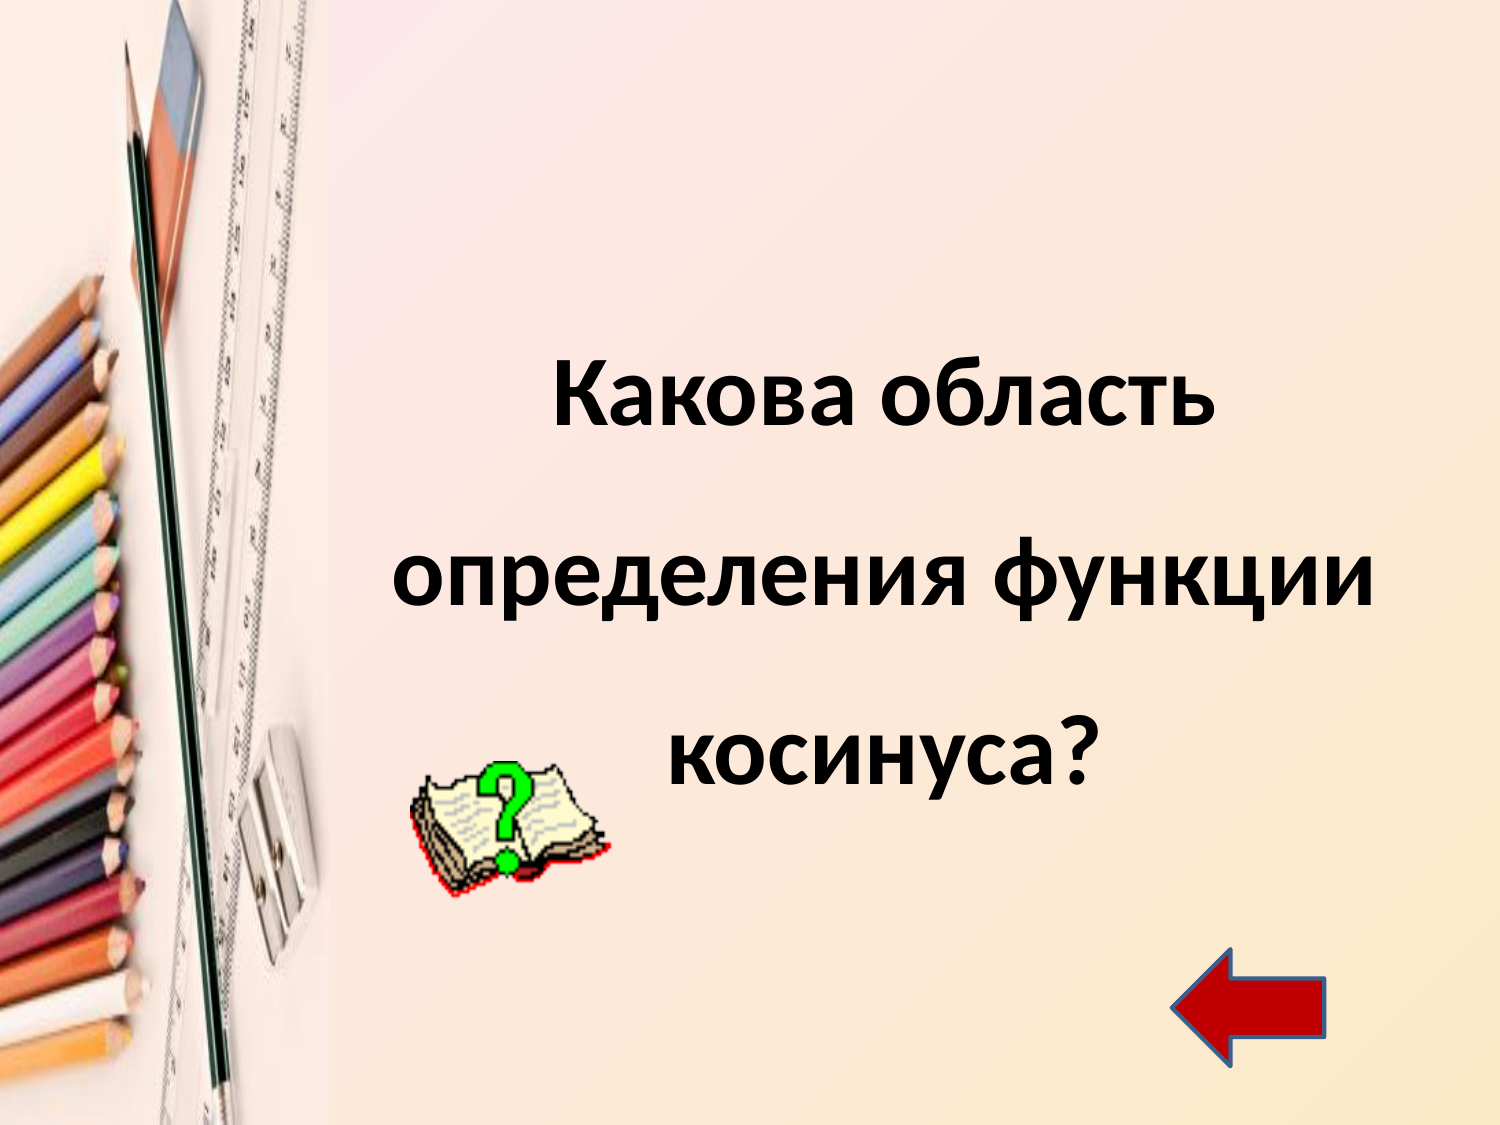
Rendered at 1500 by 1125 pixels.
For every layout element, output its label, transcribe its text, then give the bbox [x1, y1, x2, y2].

picture [0, 0, 329, 1125]
text_box [1169, 947, 1327, 1069]
picture [409, 761, 616, 903]
text_box Какова область определения функции косинуса? [363, 257, 1407, 813]
